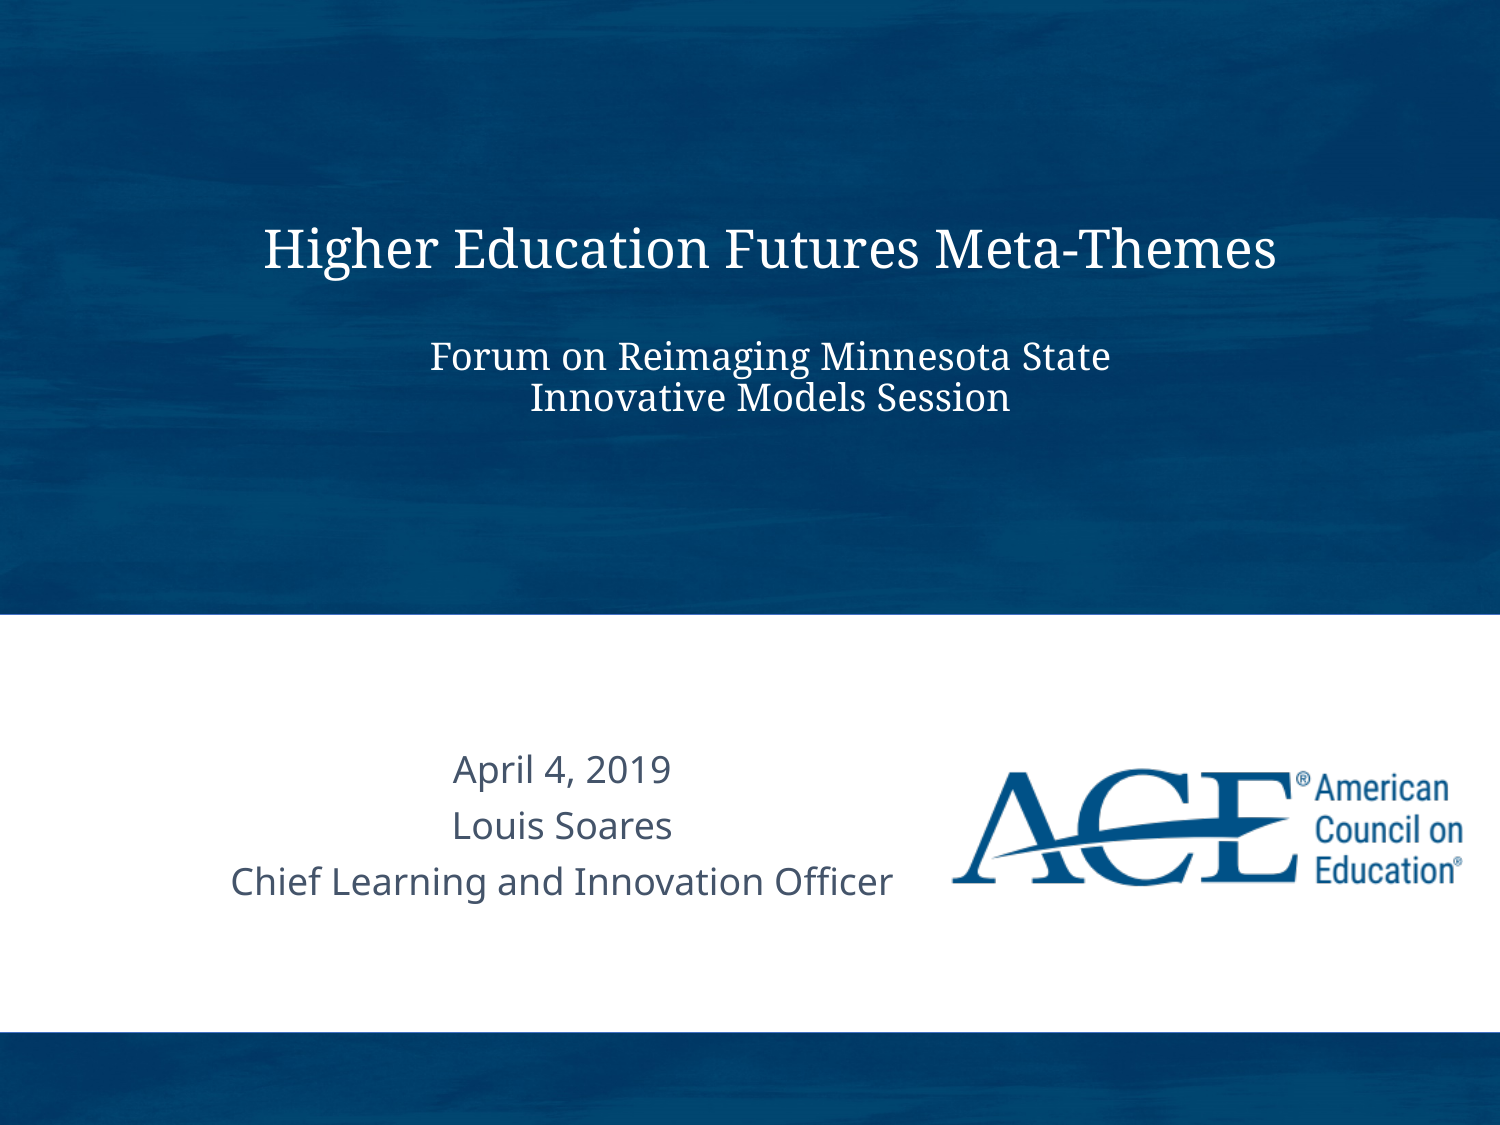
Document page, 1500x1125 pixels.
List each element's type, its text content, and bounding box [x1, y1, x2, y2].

subtitle April 4, 2019 Louis Soares Chief Learning and Innovation Officer [0, 743, 1125, 1016]
picture [0, 0, 1500, 614]
picture [0, 1033, 1500, 1125]
title Higher Education Futures Meta-Themes Forum on Reimaging Minnesota State Innovative Models Session [208, 155, 1333, 473]
